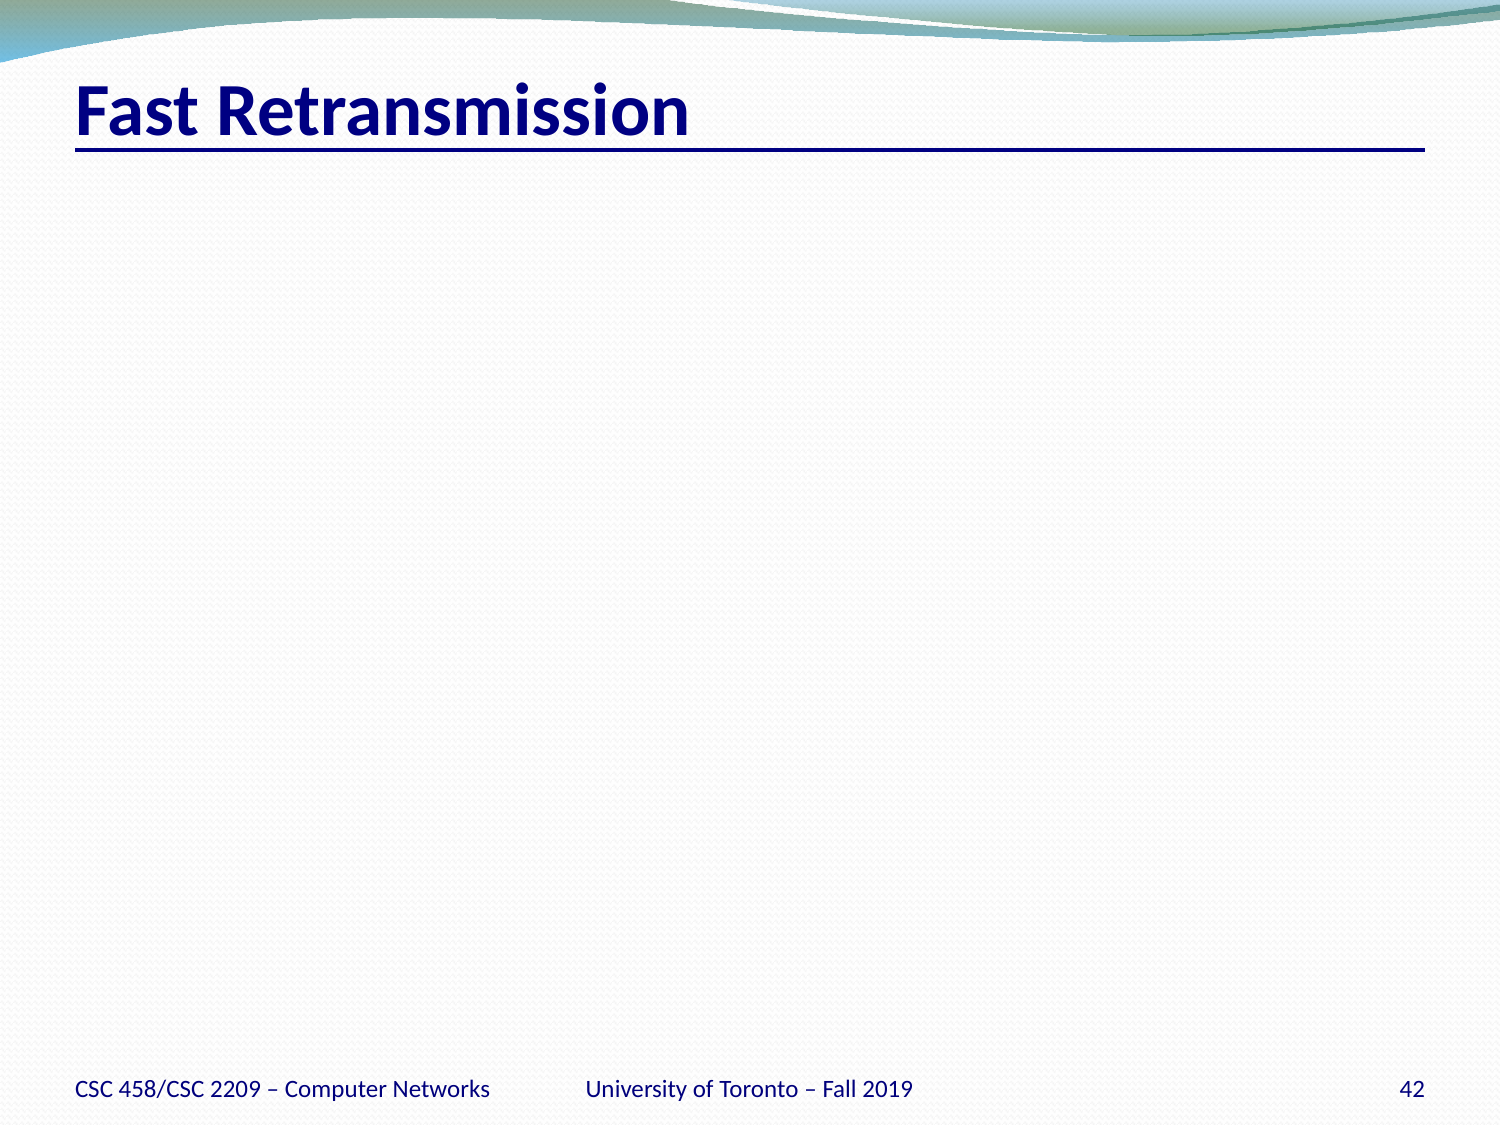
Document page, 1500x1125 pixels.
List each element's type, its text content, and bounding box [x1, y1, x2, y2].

title Fast Retransmission [75, 50, 1425, 150]
slide_number 42 [1299, 1042, 1425, 1103]
footer University of Toronto – Fall 2019 [512, 1042, 988, 1103]
slide_number CSC 458/CSC 2209 – Computer Networks [75, 1042, 500, 1103]
